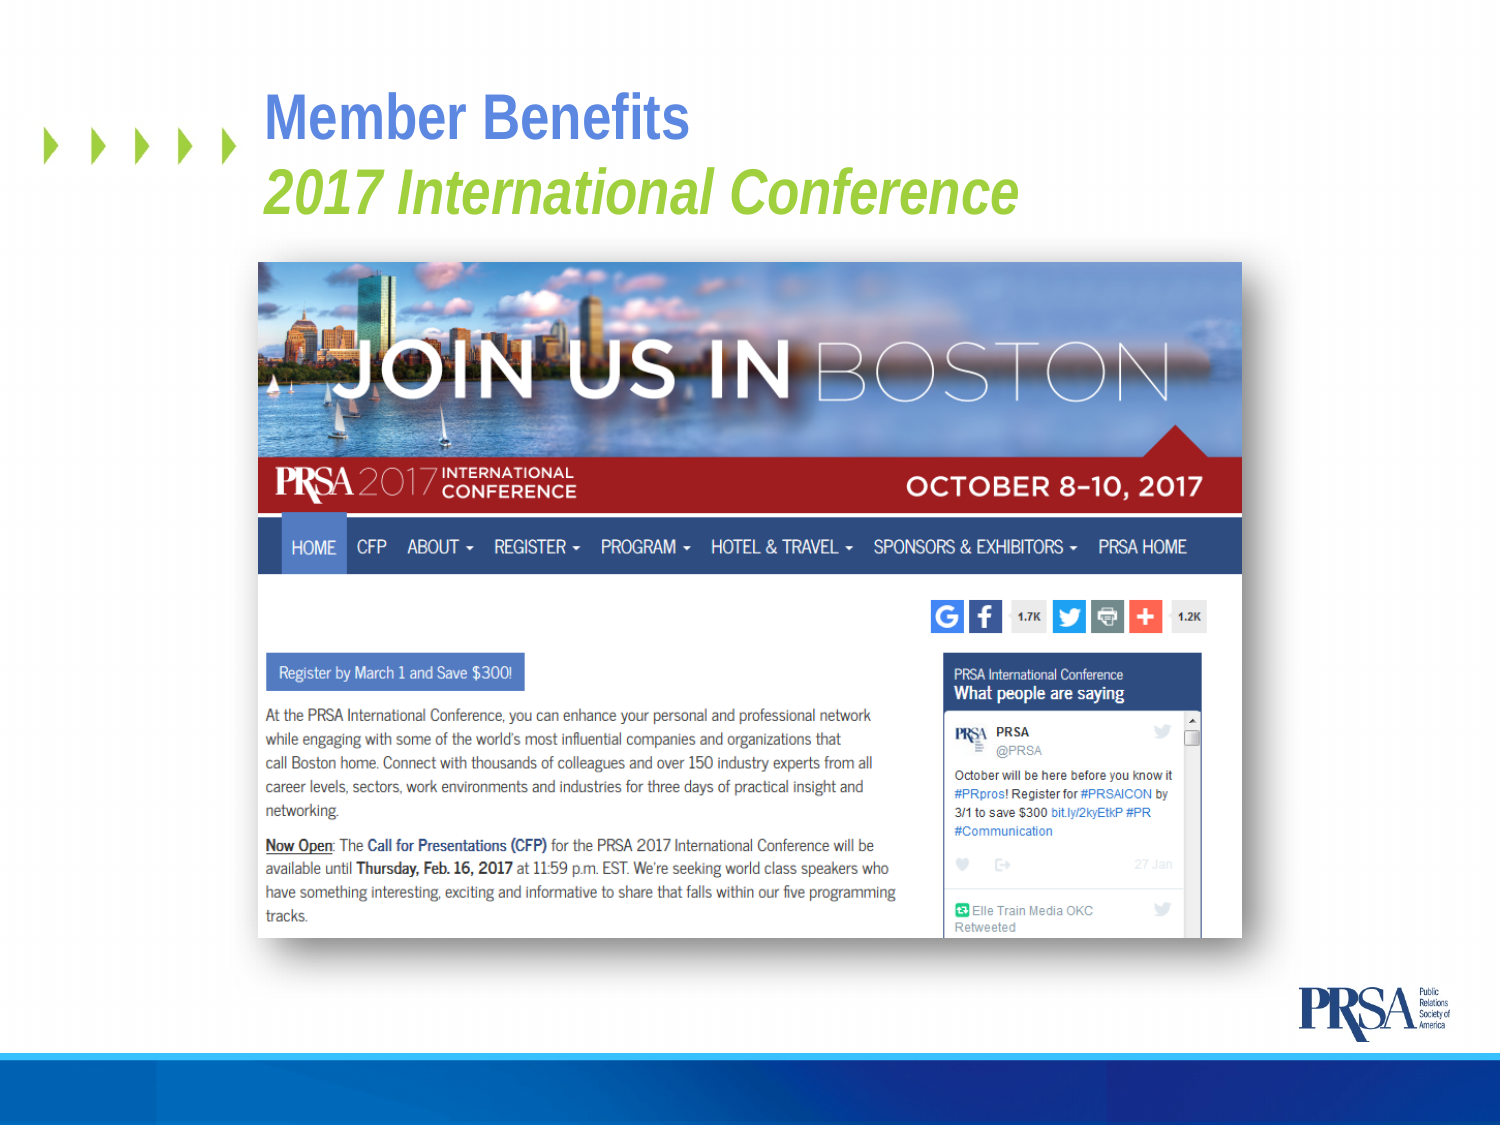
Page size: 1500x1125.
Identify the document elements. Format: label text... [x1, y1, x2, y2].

picture [0, 0, 1500, 1125]
list Member Benefits 2017 International Conference [249, 82, 1419, 275]
